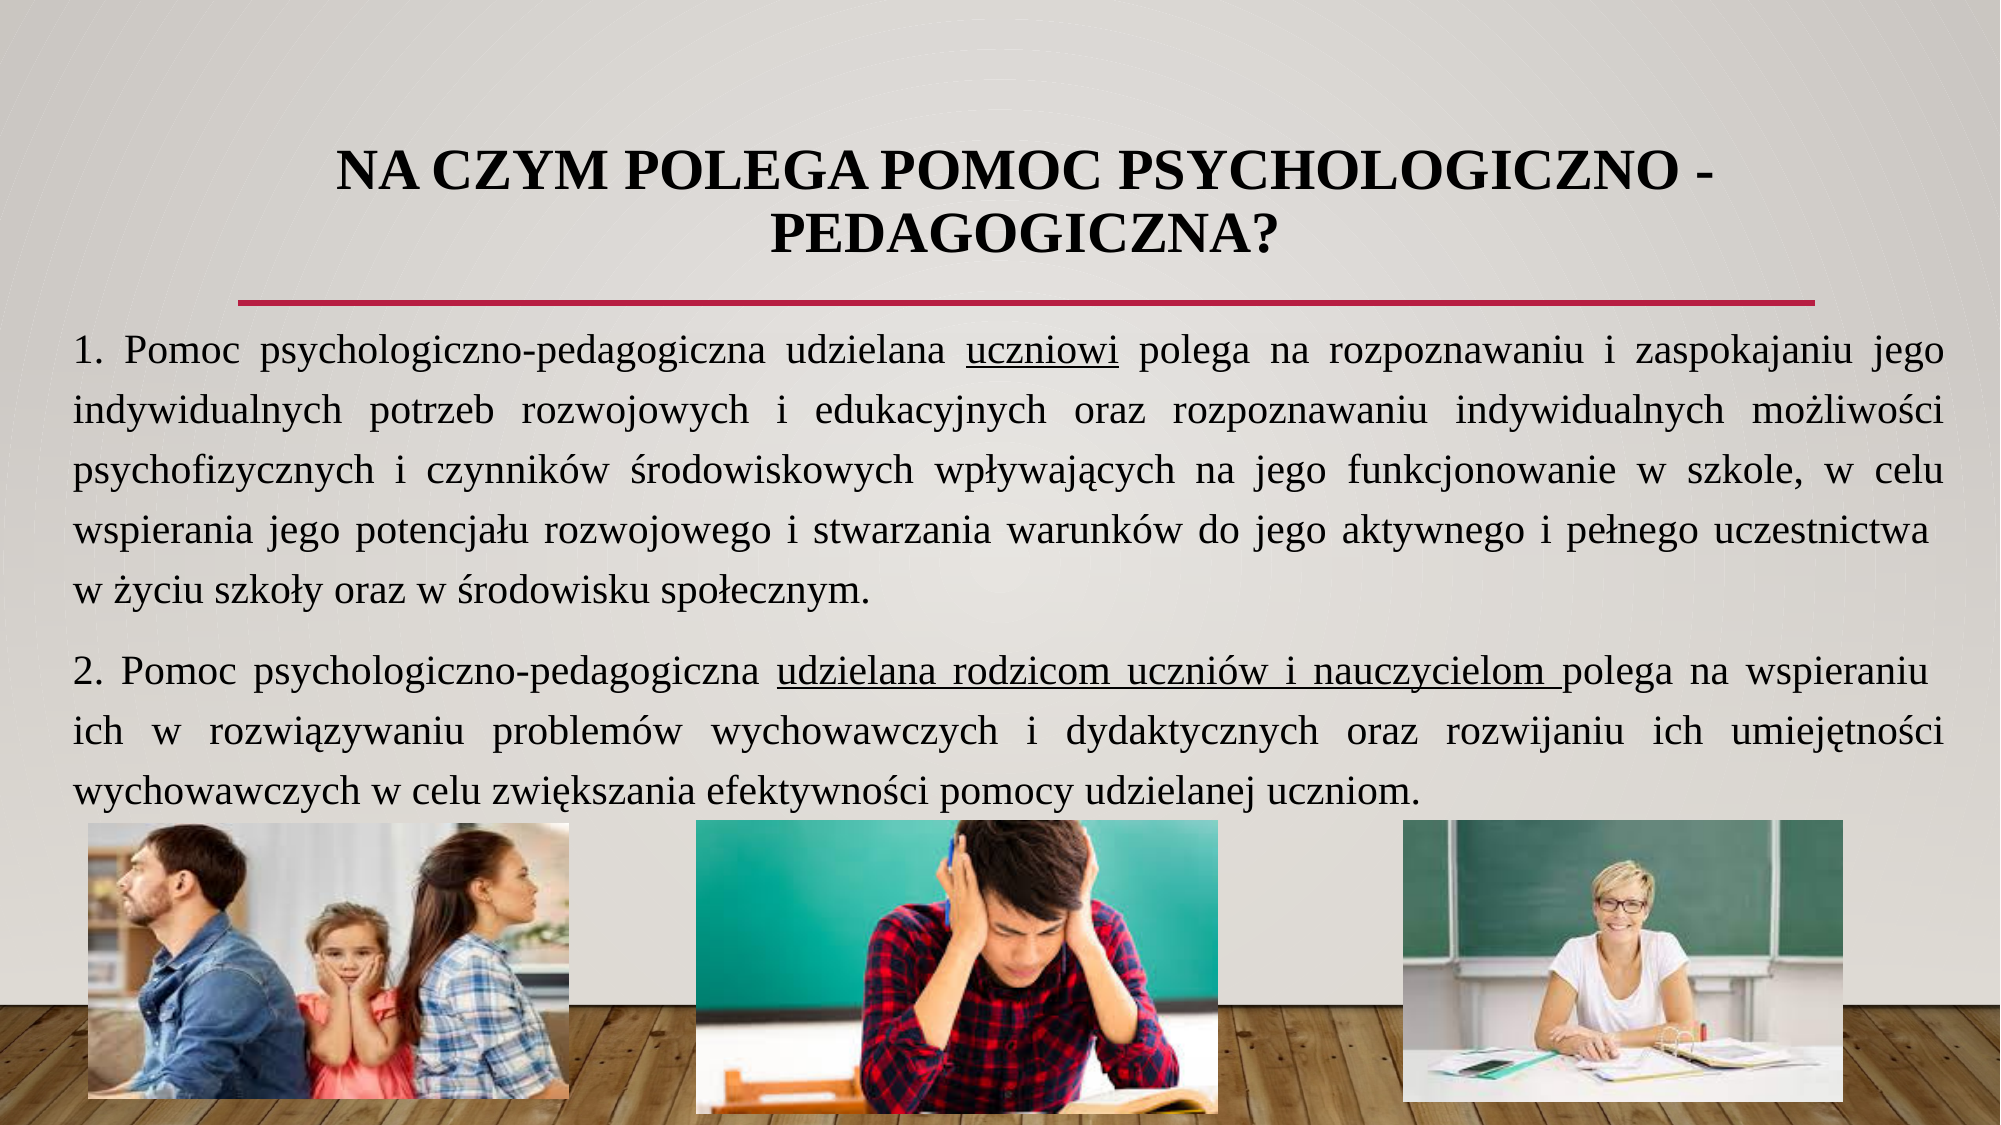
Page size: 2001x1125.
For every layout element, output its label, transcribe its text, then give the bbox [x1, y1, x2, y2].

title Na czym polega pomoc psychologiczno - pedagogiczna? [238, 131, 1814, 304]
picture [0, 820, 2000, 1125]
picture [88, 823, 569, 1099]
picture [1403, 820, 1844, 1102]
list 1. Pomoc psychologiczno-pedagogiczna udzielana uczniowi polega na rozpoznawaniu i zaspokajaniu jego indywidualnych potrzeb rozwojowych i edukacyjnych oraz rozpoznawaniu indywidualnych możliwości psychofizycznych i czynników środowiskowych wpływających na jego funkcjonowanie w szkole, w celu wspierania jego potencjału rozwojowego i stwarzania warunków do jego aktywnego i pełnego uczestnictwa w życiu szkoły oraz w środowisku społecznym. 2. Pomoc psychologiczno-pedagogiczna udzielana rodzicom uczniów i nauczycielom polega na wspieraniu ich w rozwiązywaniu problemów wychowawczych i dydaktycznych oraz rozwijaniu ich umiejętności wychowawczych w celu zwiększania efektywności pomocy udzielanej uczniom. [57, 304, 1961, 1114]
